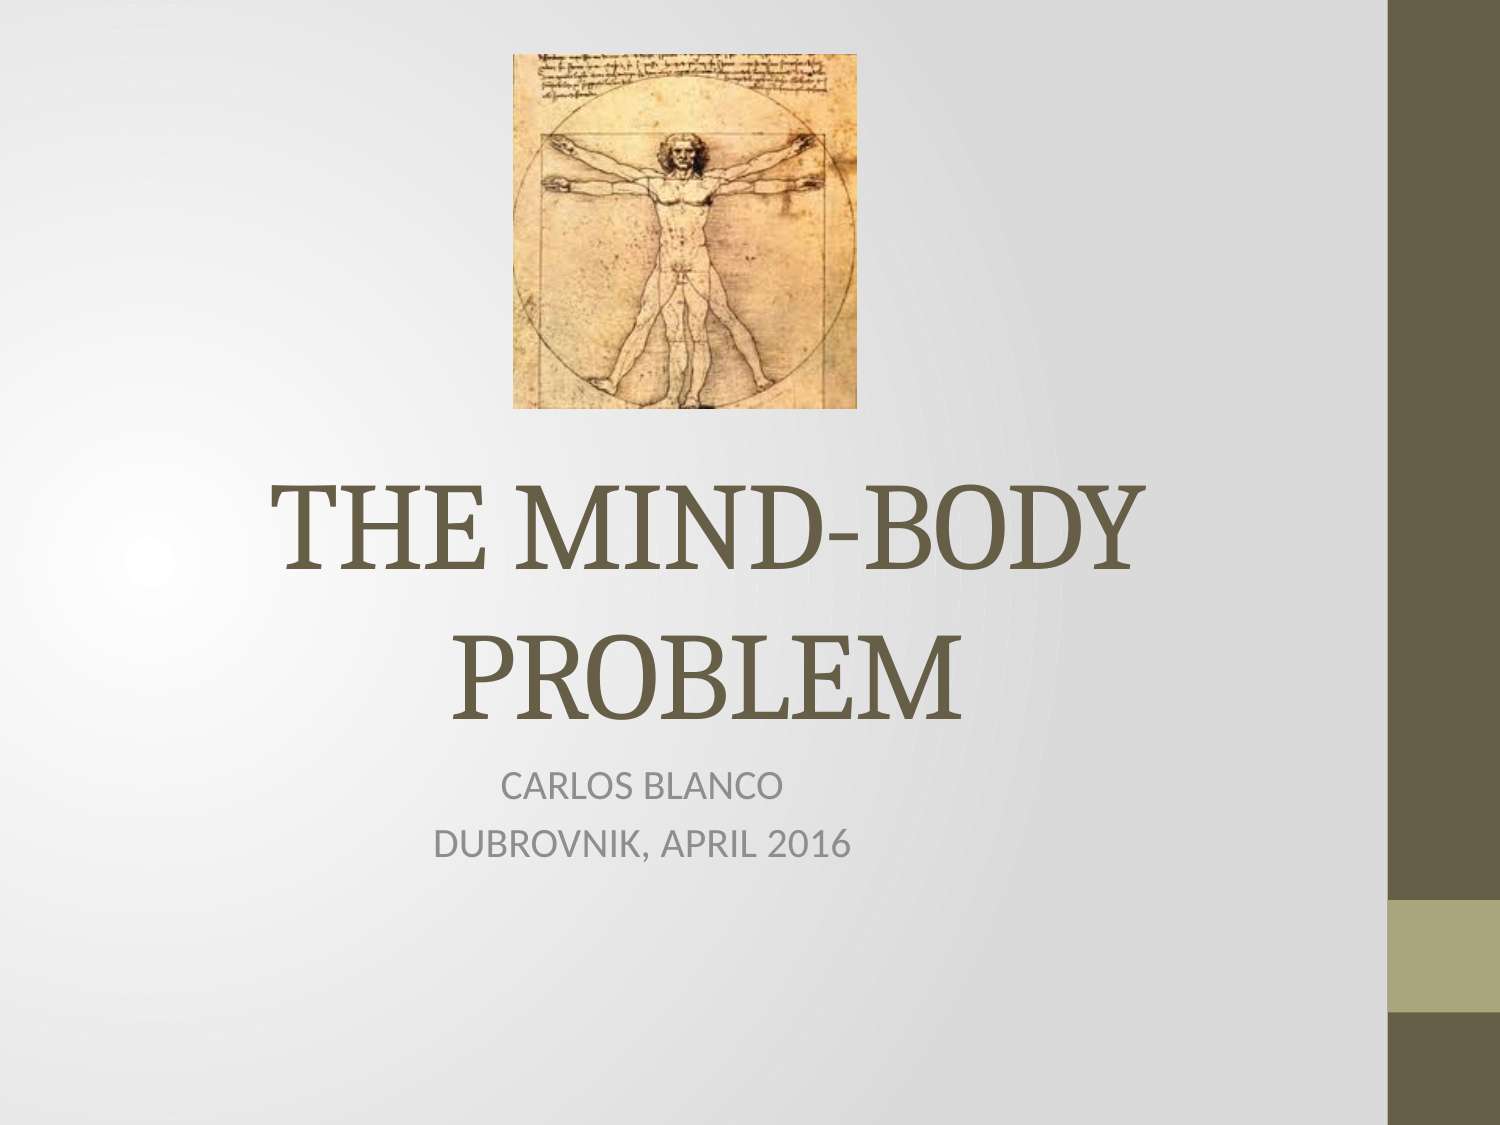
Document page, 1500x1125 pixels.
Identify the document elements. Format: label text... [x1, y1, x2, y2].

title THE MIND-BODY PROBLEM [88, 326, 1326, 752]
subtitle CARLOS BLANCO DUBROVNIK, APRIL 2016 [112, 750, 1173, 925]
picture [513, 54, 857, 410]
